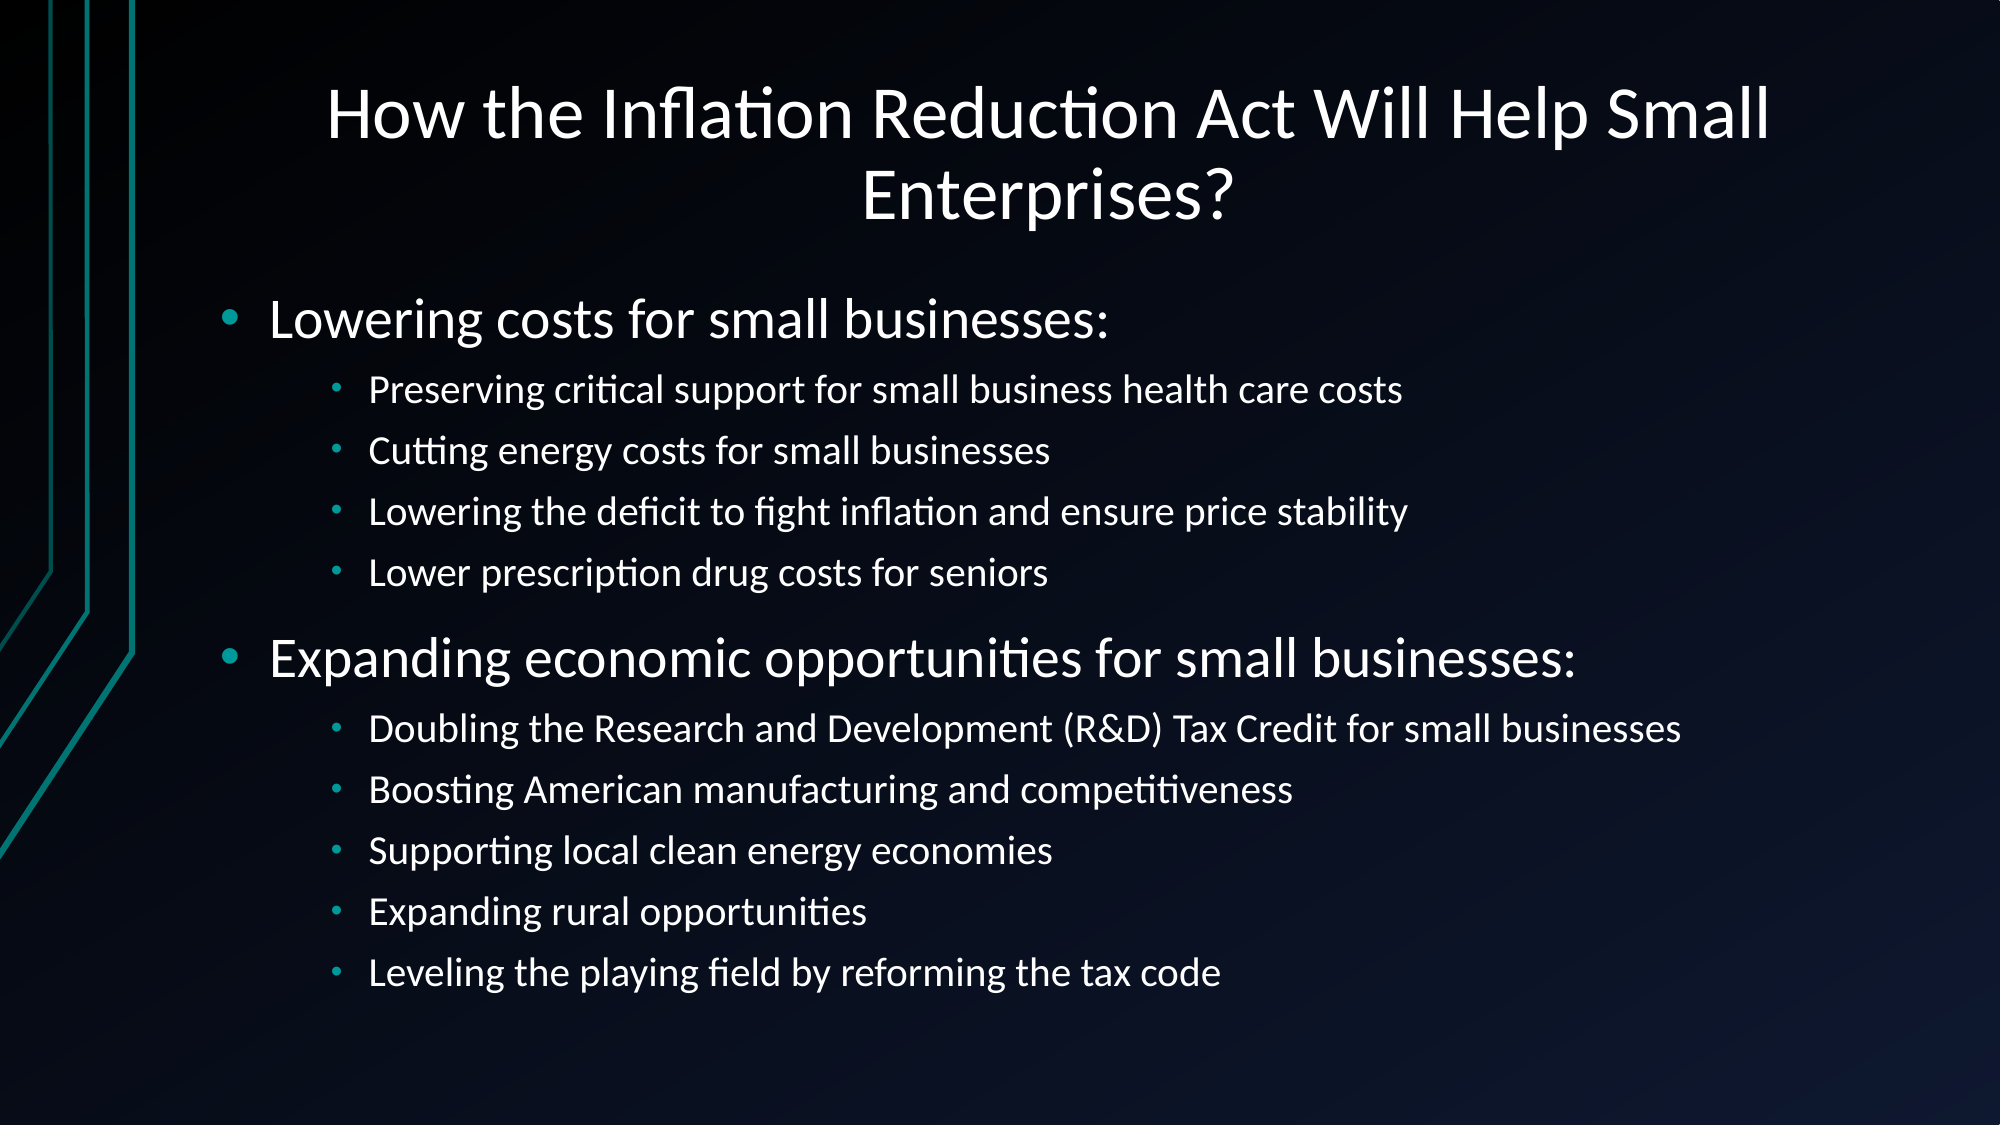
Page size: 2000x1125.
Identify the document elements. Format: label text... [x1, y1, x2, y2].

title How the Inflation Reduction Act Will Help Small Enterprises? [199, 45, 1900, 246]
list Lowering costs for small businesses: Preserving critical support for small business health care costs Cutting energy costs for small businesses Lowering the deficit to fight inflation and ensure price stability Lower prescription drug costs for seniors Expanding economic opportunities for small businesses: Doubling the Research and Development (R&D) Tax Credit for small businesses Boosting American manufacturing and competitiveness Supporting local clean energy economies Expanding rural opportunities Leveling the playing field by reforming the tax code [199, 279, 1900, 1012]
